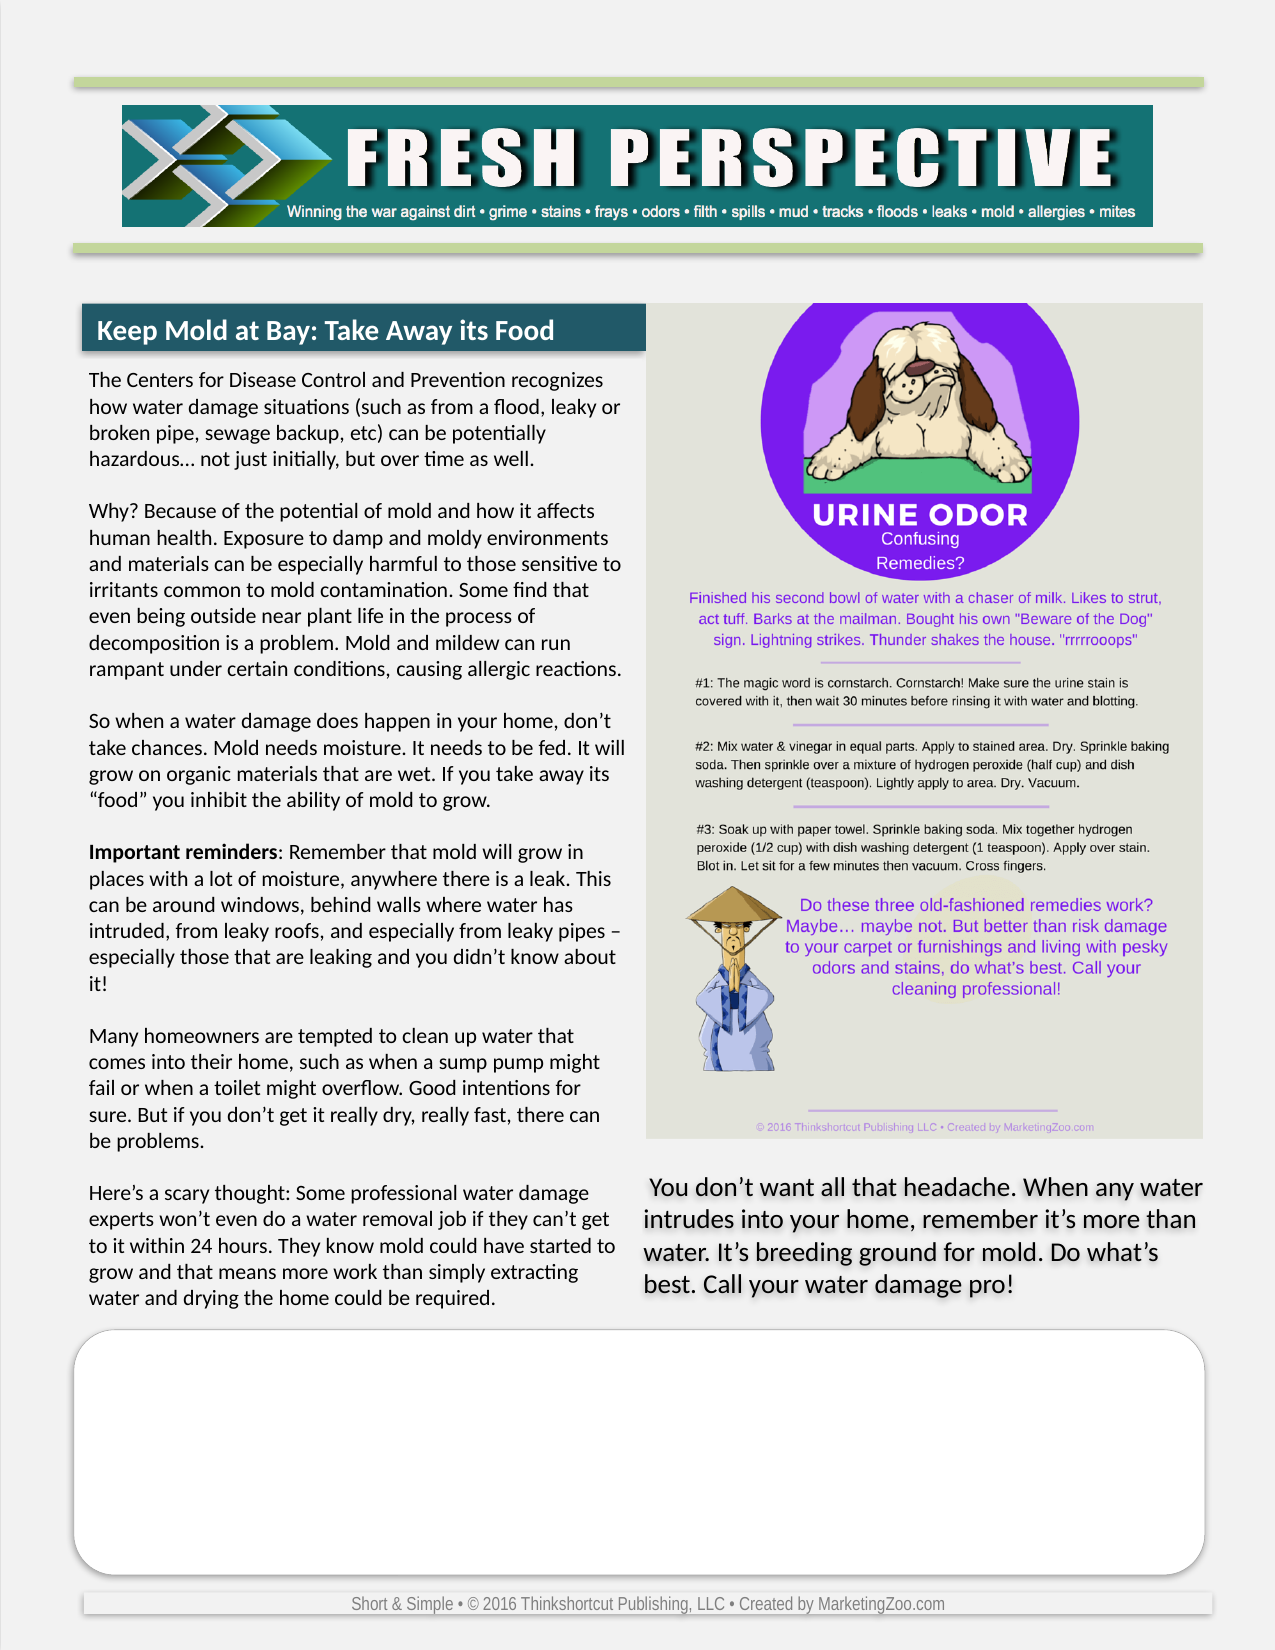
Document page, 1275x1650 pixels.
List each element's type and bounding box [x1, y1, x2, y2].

text_box [0, 0, 1275, 1650]
